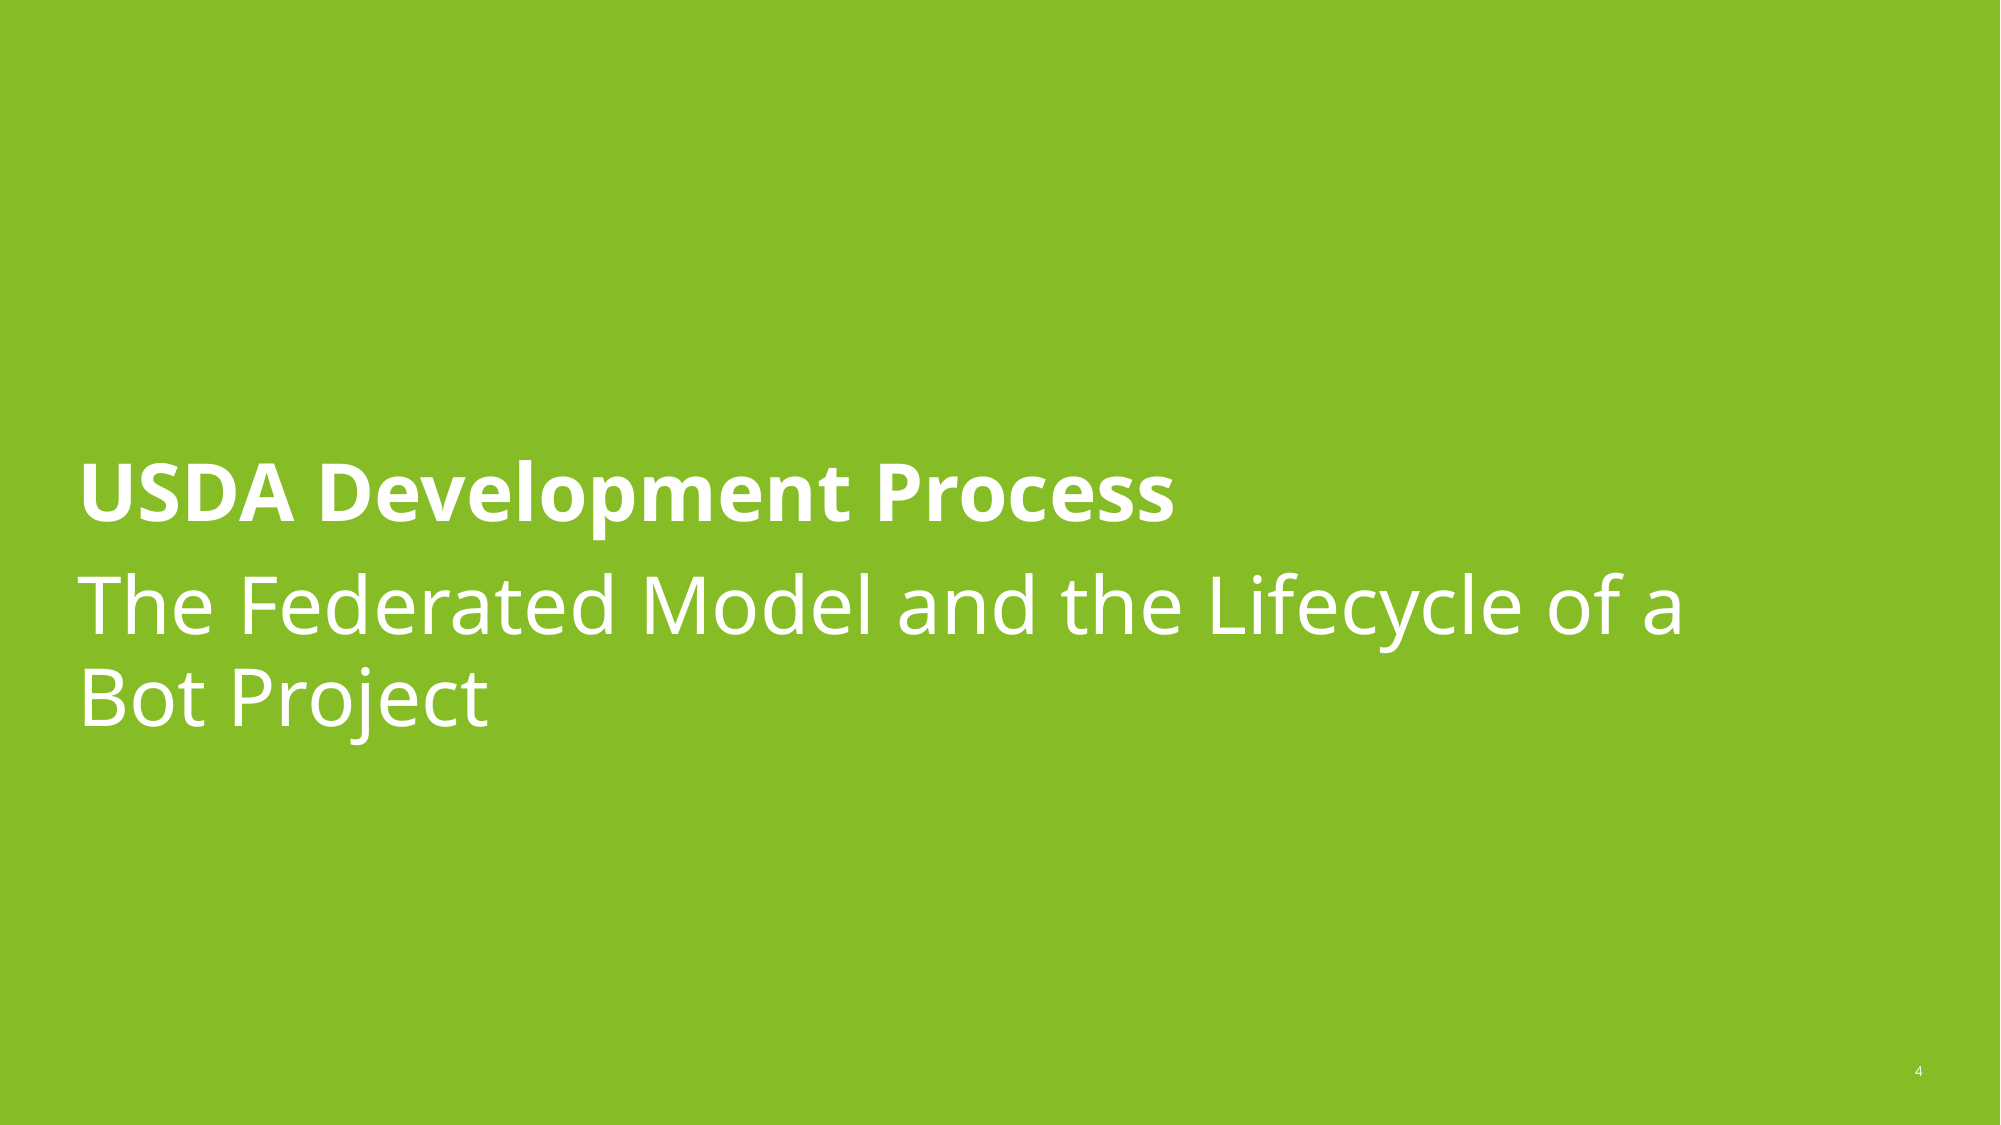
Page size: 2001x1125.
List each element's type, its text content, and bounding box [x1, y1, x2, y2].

list The Federated Model and the Lifecycle of a Bot Project [77, 561, 1787, 819]
title USDA Development Process [77, 278, 1787, 541]
